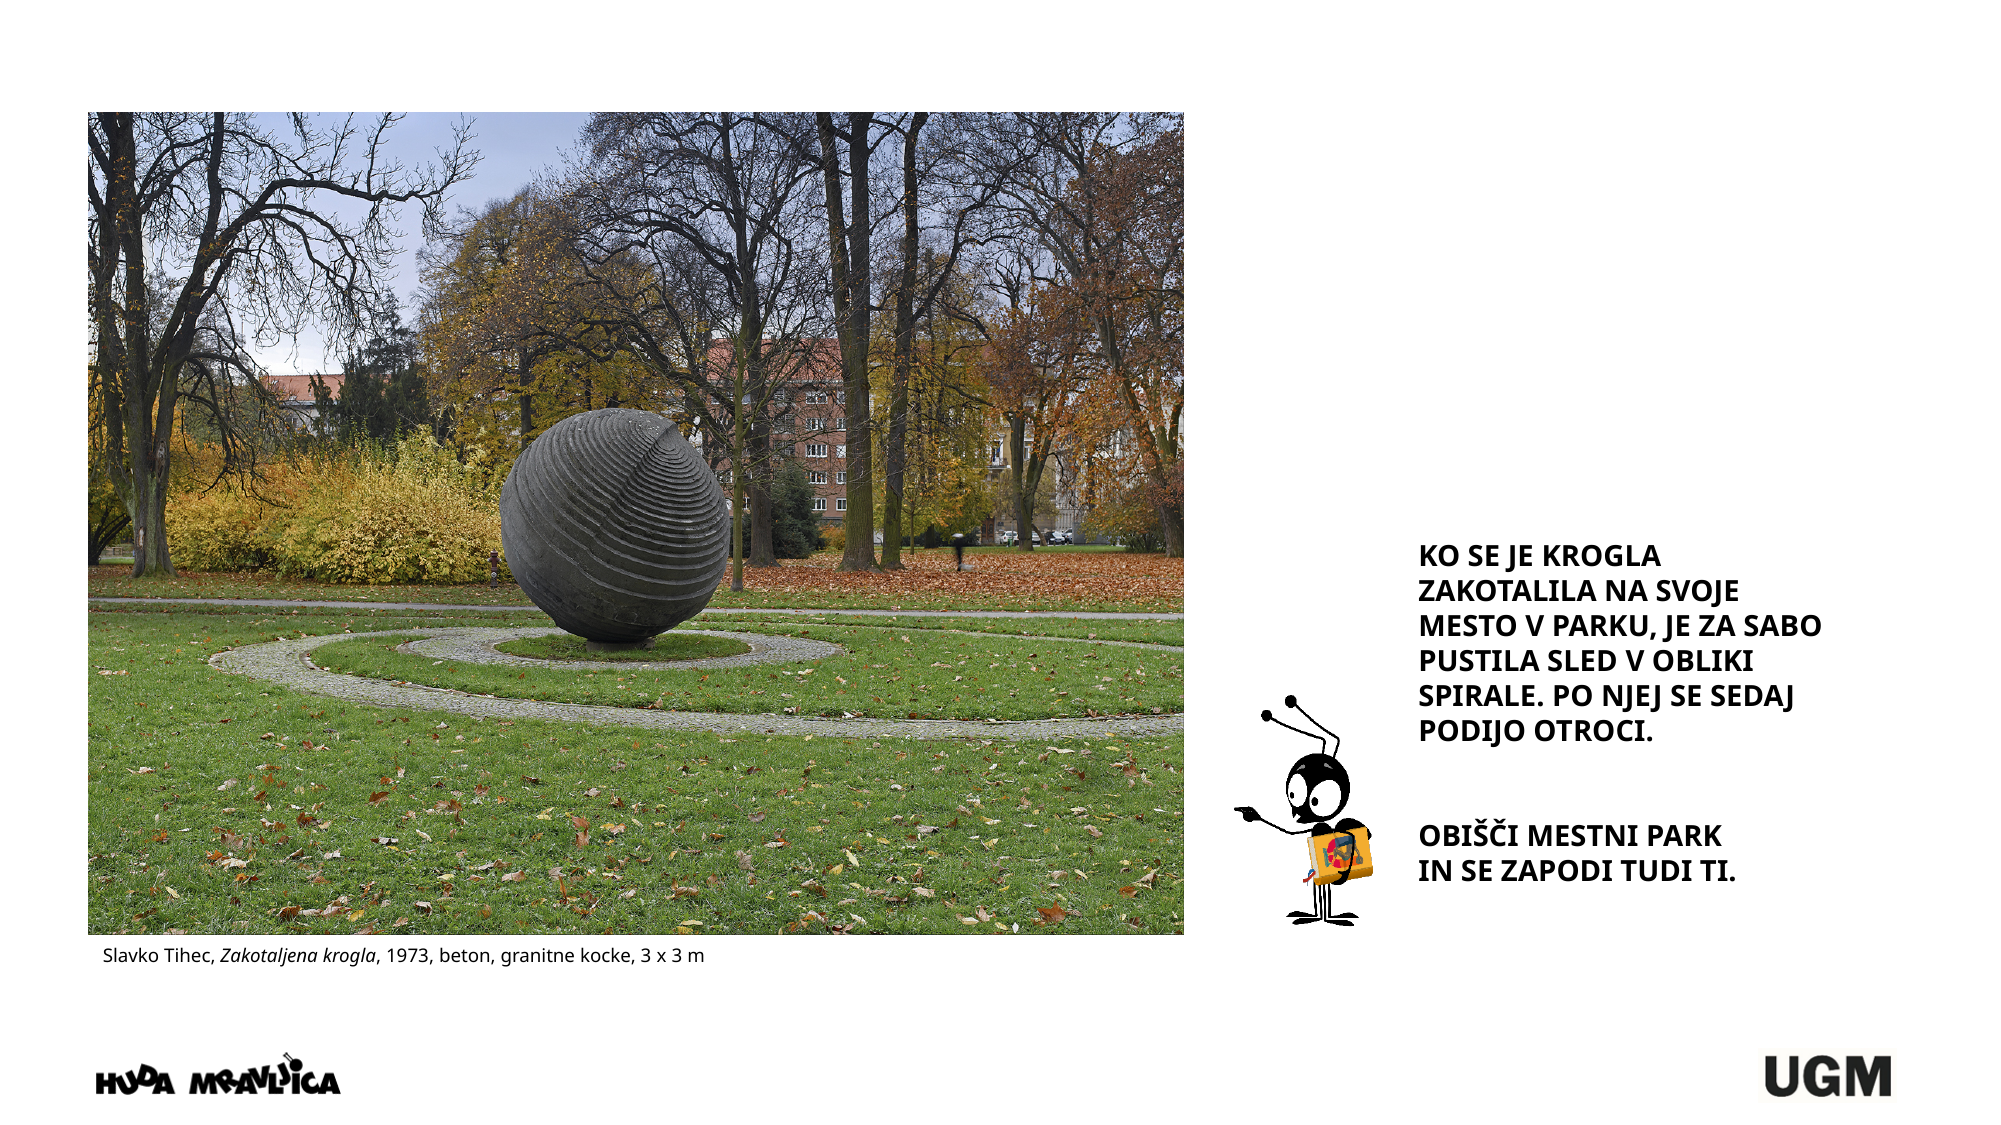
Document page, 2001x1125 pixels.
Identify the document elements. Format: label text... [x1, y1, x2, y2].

text_box Slavko Tihec, Zakotaljena krogla, 1973, beton, granitne kocke, 3 x 3 m [88, 936, 978, 974]
footer [88, 1042, 1897, 1103]
picture [88, 112, 1501, 941]
text_box KO SE JE KROGLA ZAKOTALILA NA SVOJE MESTO V PARKU, JE ZA SABO PUSTILA SLED V OBLIKI SPIRALE. PO NJEJ SE SEDAJ PODIJO OTROCI. OBIŠČI MESTNI PARK IN SE ZAPODI TUDI TI. [1403, 530, 1847, 895]
picture [1758, 1048, 1897, 1103]
picture [88, 1044, 349, 1103]
